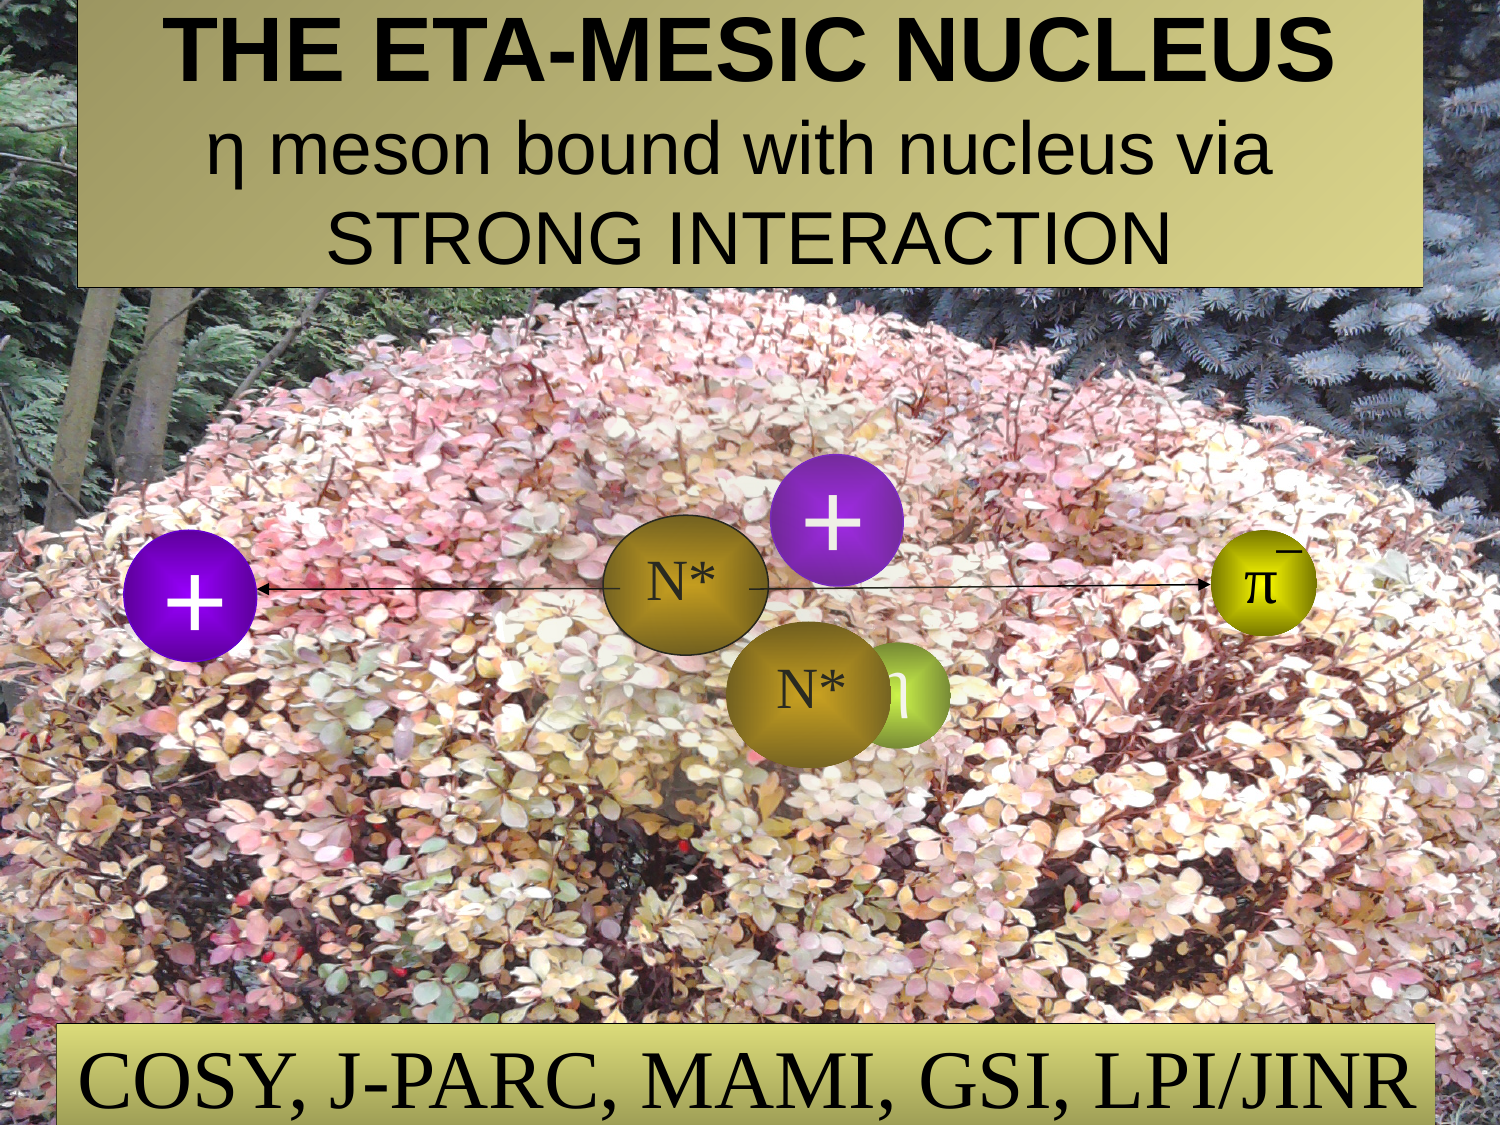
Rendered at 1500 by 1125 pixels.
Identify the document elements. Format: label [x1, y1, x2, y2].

text_box [844, 630, 952, 749]
picture [0, 0, 1500, 1125]
